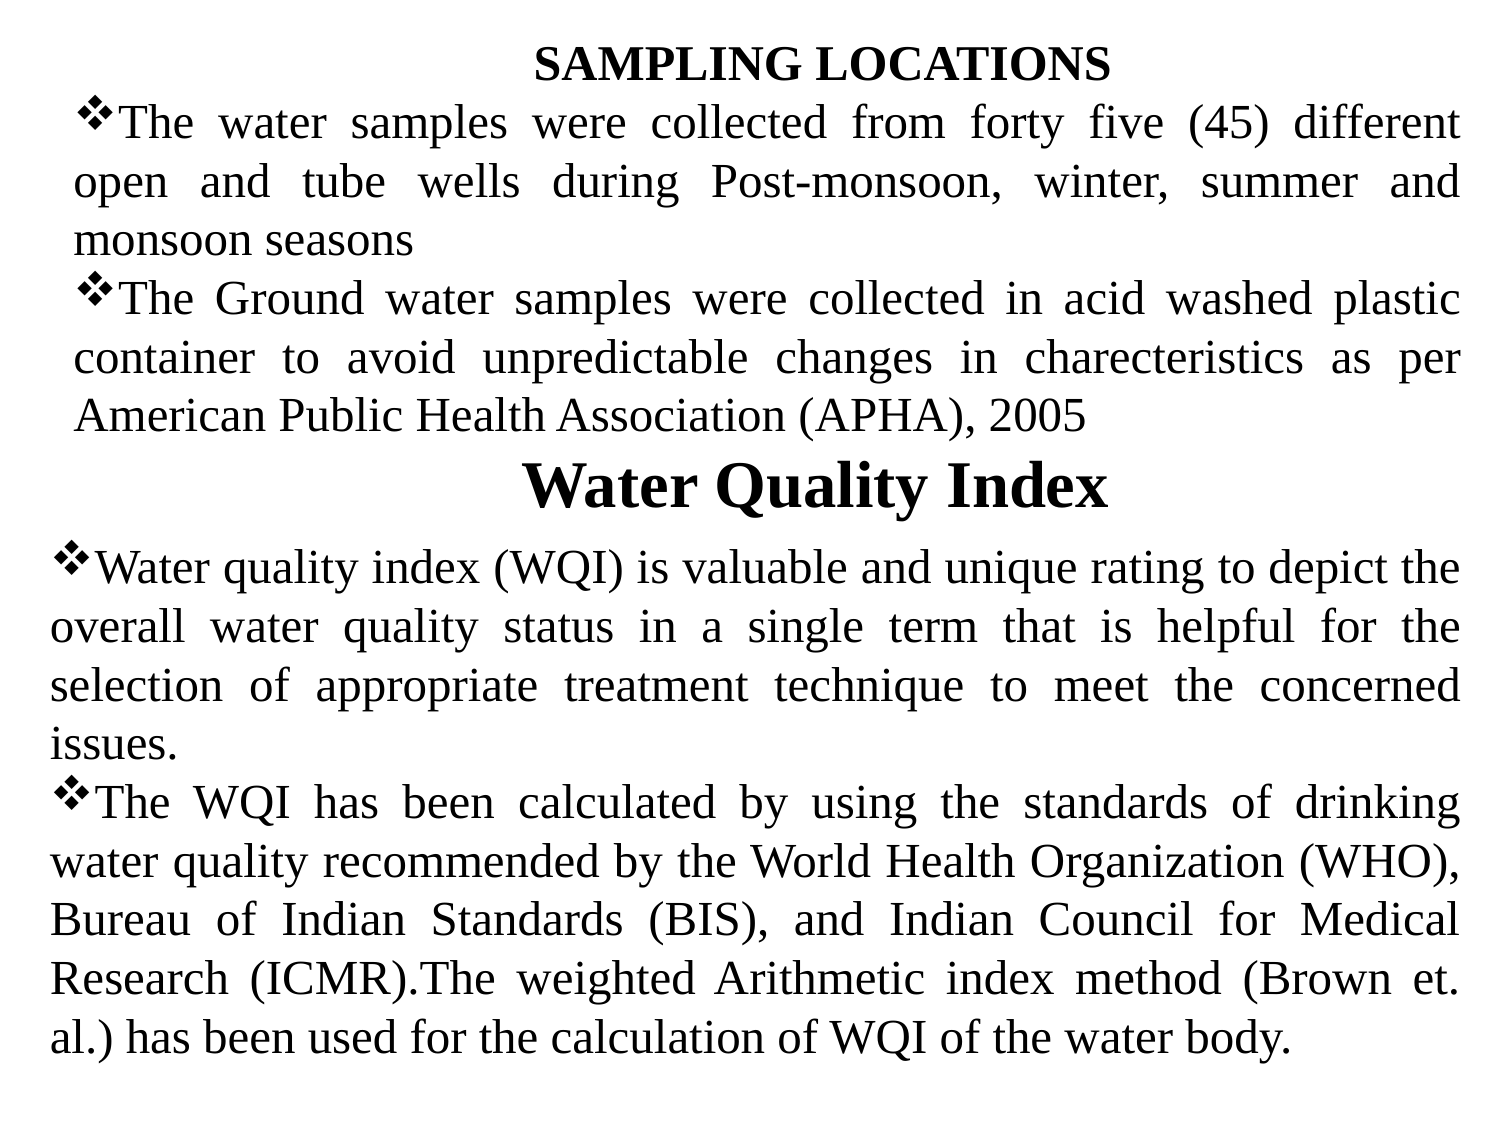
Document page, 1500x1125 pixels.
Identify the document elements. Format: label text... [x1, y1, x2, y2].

text_box Water Quality Index [506, 433, 1126, 527]
text_box Water quality index (WQI) is valuable and unique rating to depict the overall water quality status in a single term that is helpful for the selection of appropriate treatment technique to meet the concerned issues. The WQI has been calculated by using the standards of drinking water quality recommended by the World Health Organization (WHO), Bureau of Indian Standards (BIS), and Indian Council for Medical Research (ICMR).The weighted Arithmetic index method (Brown et. al.) has been used for the calculation of WQI of the water body. [35, 527, 1477, 1071]
text_box SAMPLING LOCATIONS [518, 23, 1127, 81]
text_box The water samples were collected from forty five (45) different open and tube wells during Post-monsoon, winter, summer and monsoon seasons The Ground water samples were collected in acid washed plastic container to avoid unpredictable changes in charecteristics as per American Public Health Association (APHA), 2005 [58, 81, 1477, 449]
